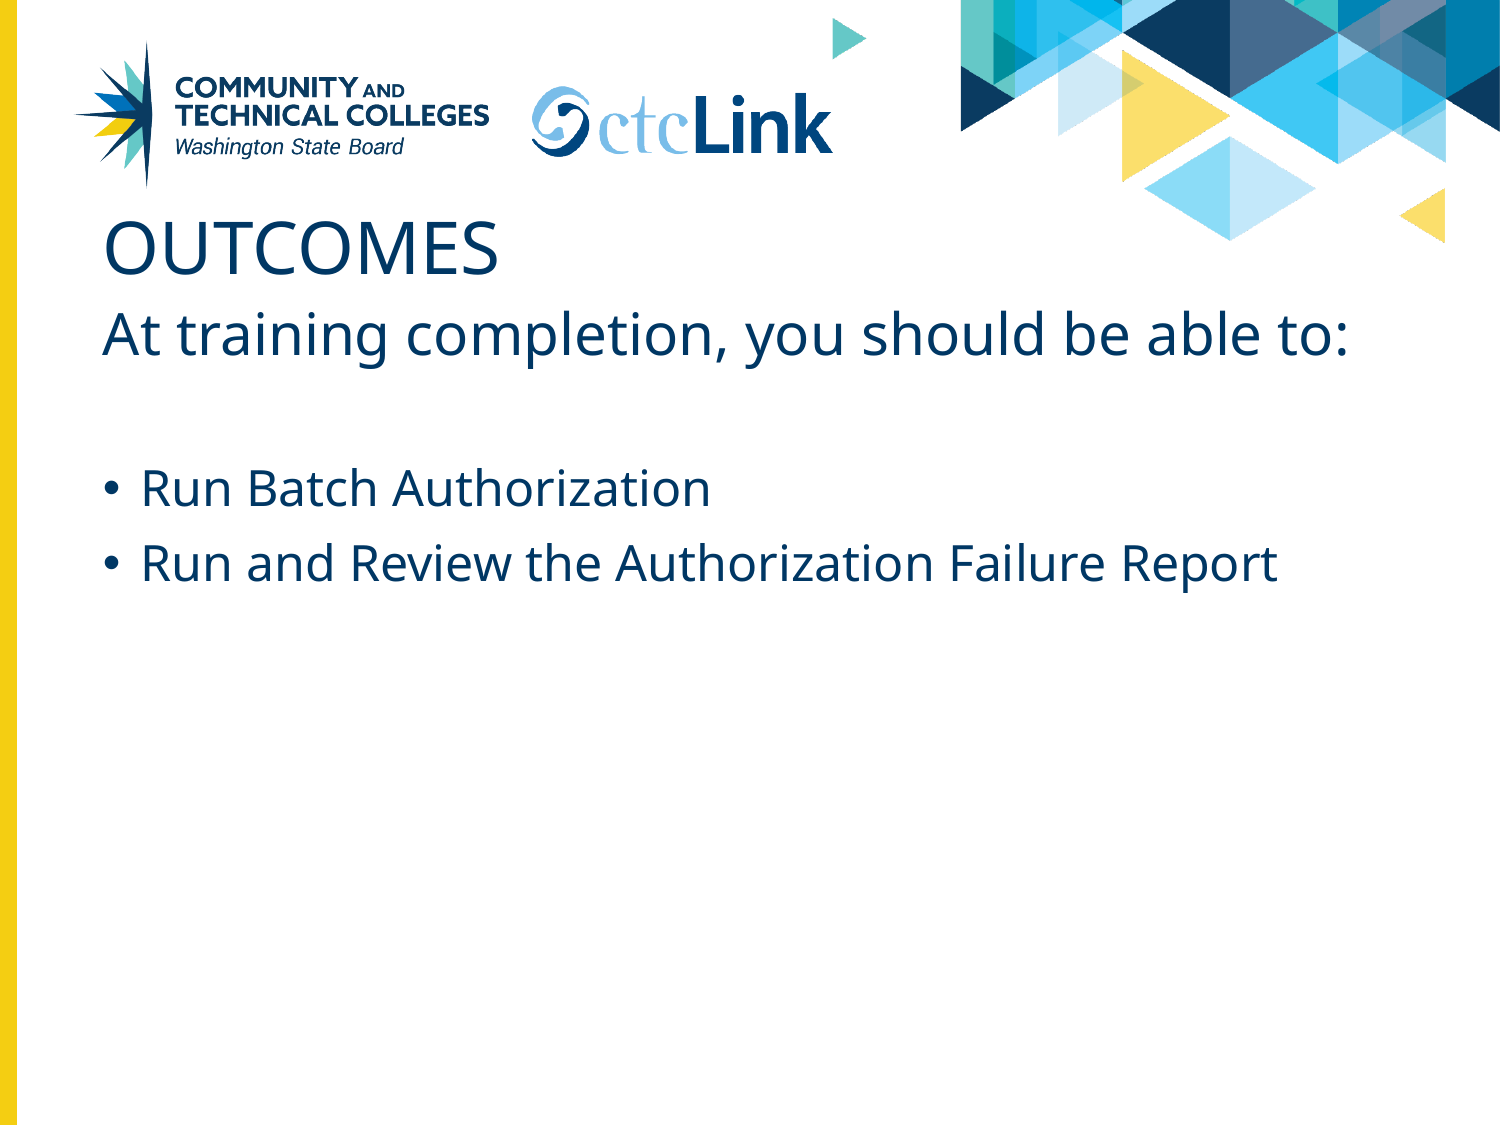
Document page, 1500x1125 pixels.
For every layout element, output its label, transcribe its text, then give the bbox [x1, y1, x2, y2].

picture [17, 0, 1500, 243]
list At training completion, you should be able to: Run Batch Authorization Run and Review the Authorization Failure Report [88, 297, 1456, 976]
title Outcomes [88, 204, 1456, 297]
